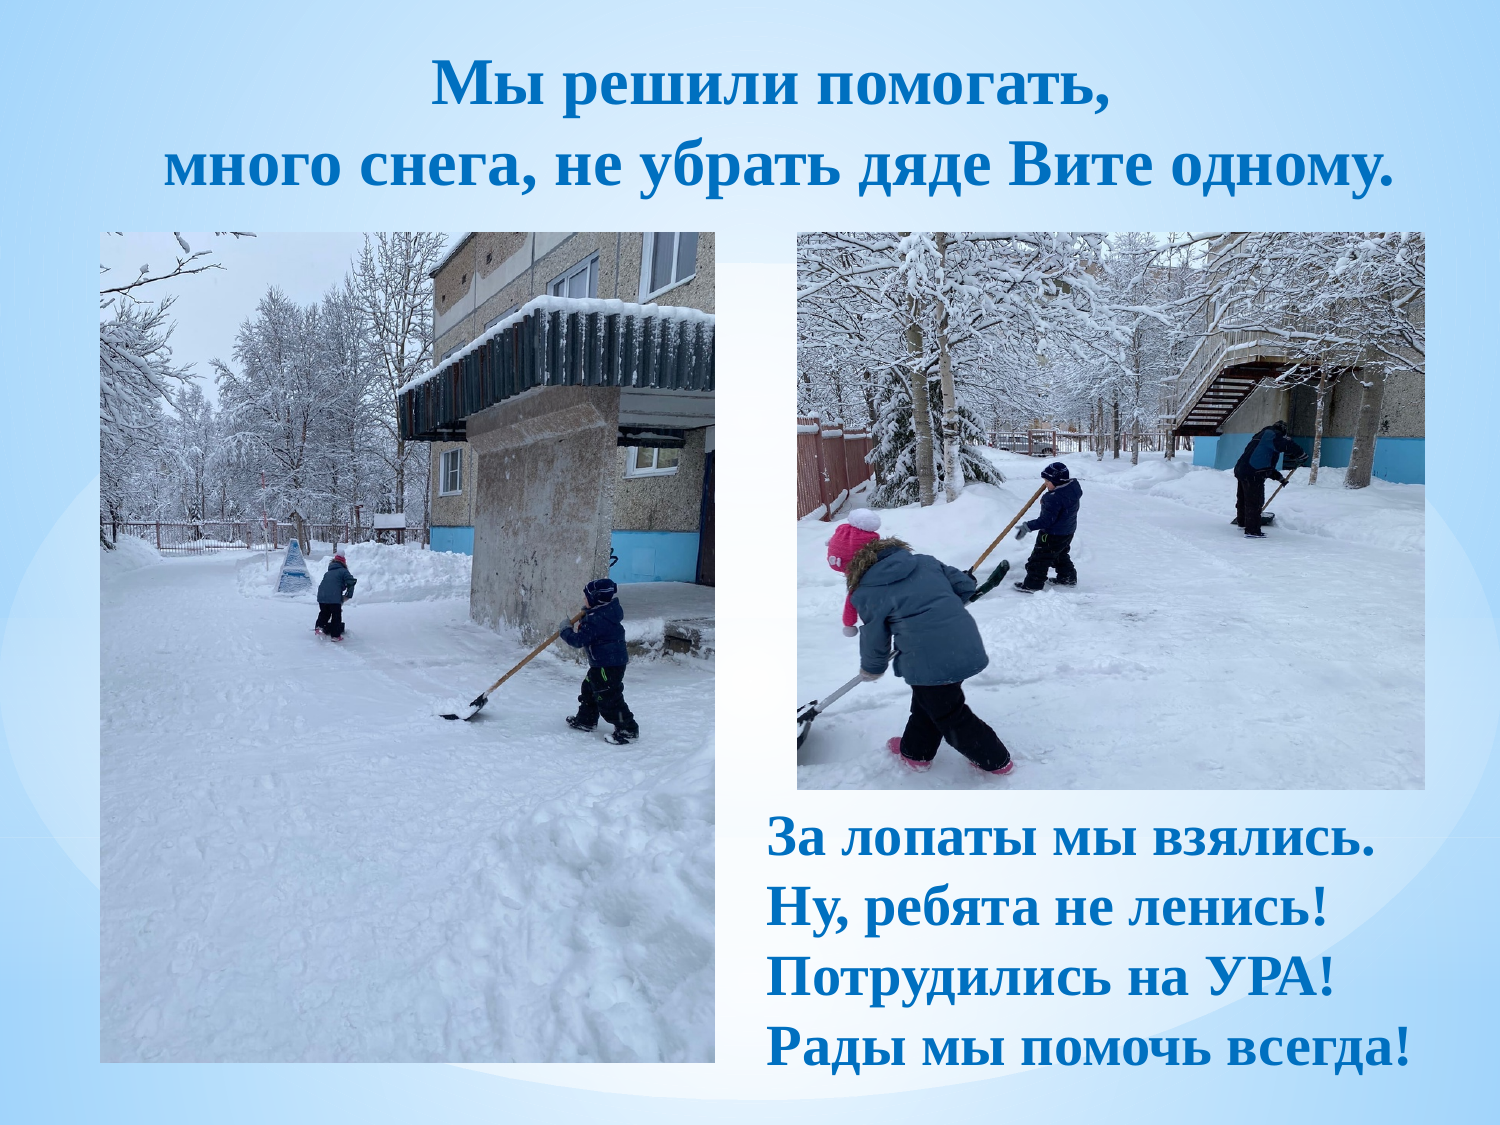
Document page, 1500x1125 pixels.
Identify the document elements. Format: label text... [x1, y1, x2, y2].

text_box Мы решили помогать, много снега, не убрать дяде Вите одному. [41, 30, 1465, 206]
picture [100, 232, 715, 1063]
picture [796, 232, 1426, 791]
text_box За лопаты мы взялись. Ну, ребята не ленись! Потрудились на УРА! Рады мы помочь всегда! [714, 789, 1471, 1125]
